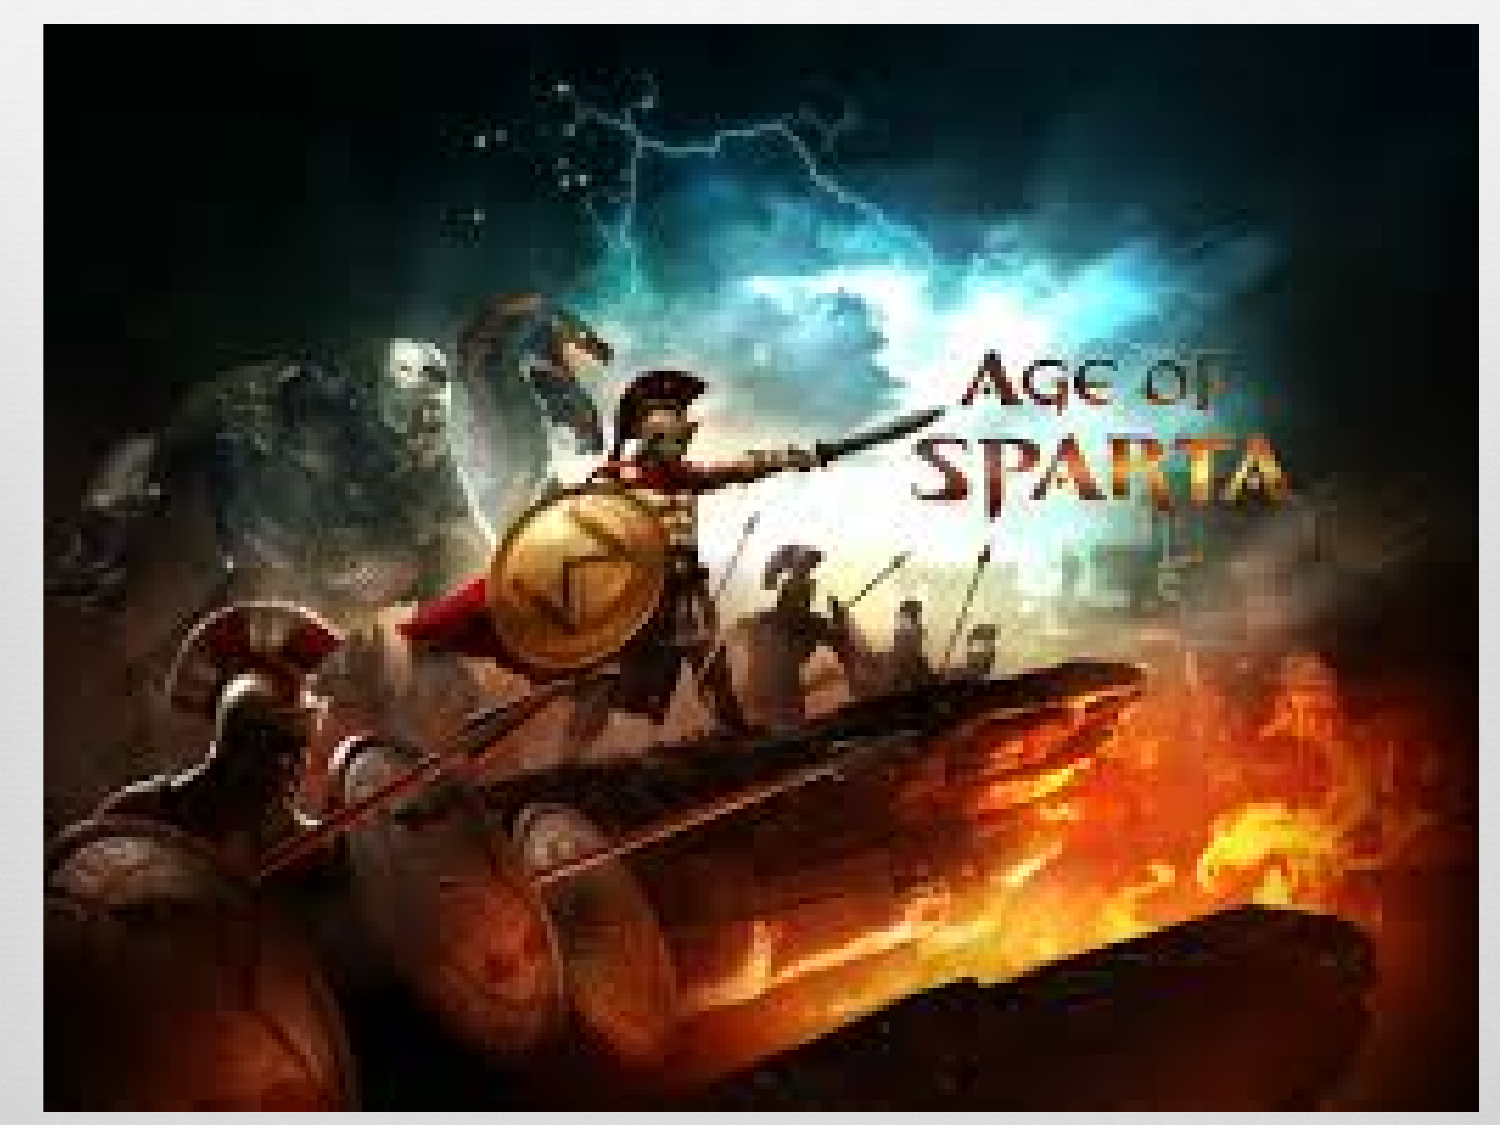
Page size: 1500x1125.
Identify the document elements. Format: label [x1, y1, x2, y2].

list [42, 23, 1480, 1113]
